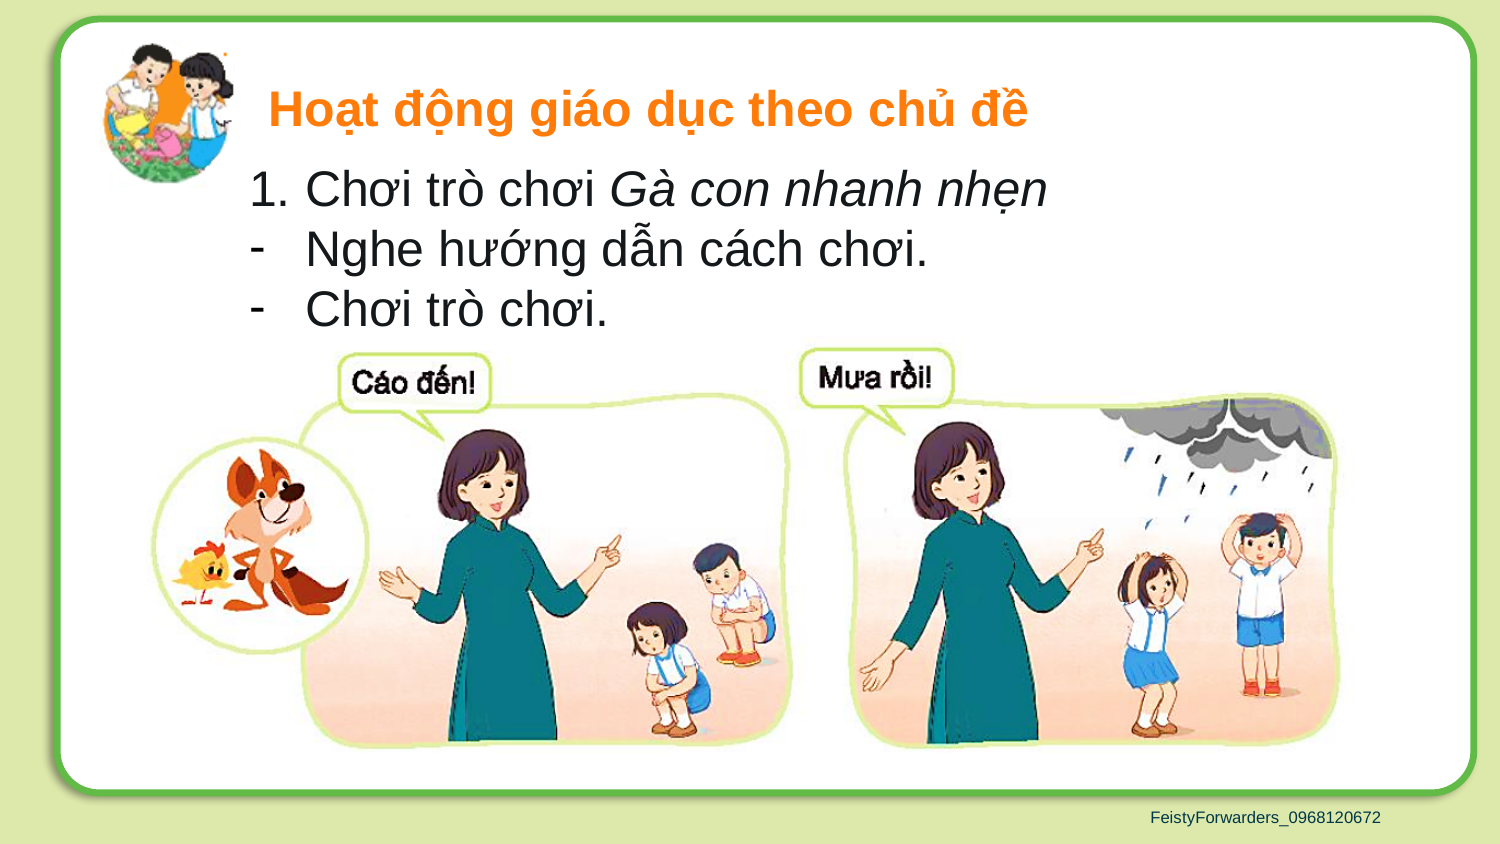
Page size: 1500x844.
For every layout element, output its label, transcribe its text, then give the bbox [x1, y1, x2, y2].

text_box 1. Chơi trò chơi Gà con nhanh nhẹn Nghe hướng dẫn cách chơi. Chơi trò chơi. [234, 148, 1065, 334]
picture [1248, 811, 1254, 823]
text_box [99, 39, 1049, 189]
picture [1317, 811, 1325, 820]
picture [1182, 812, 1188, 821]
picture [1337, 811, 1342, 820]
picture [144, 336, 1355, 754]
picture [1233, 814, 1240, 820]
